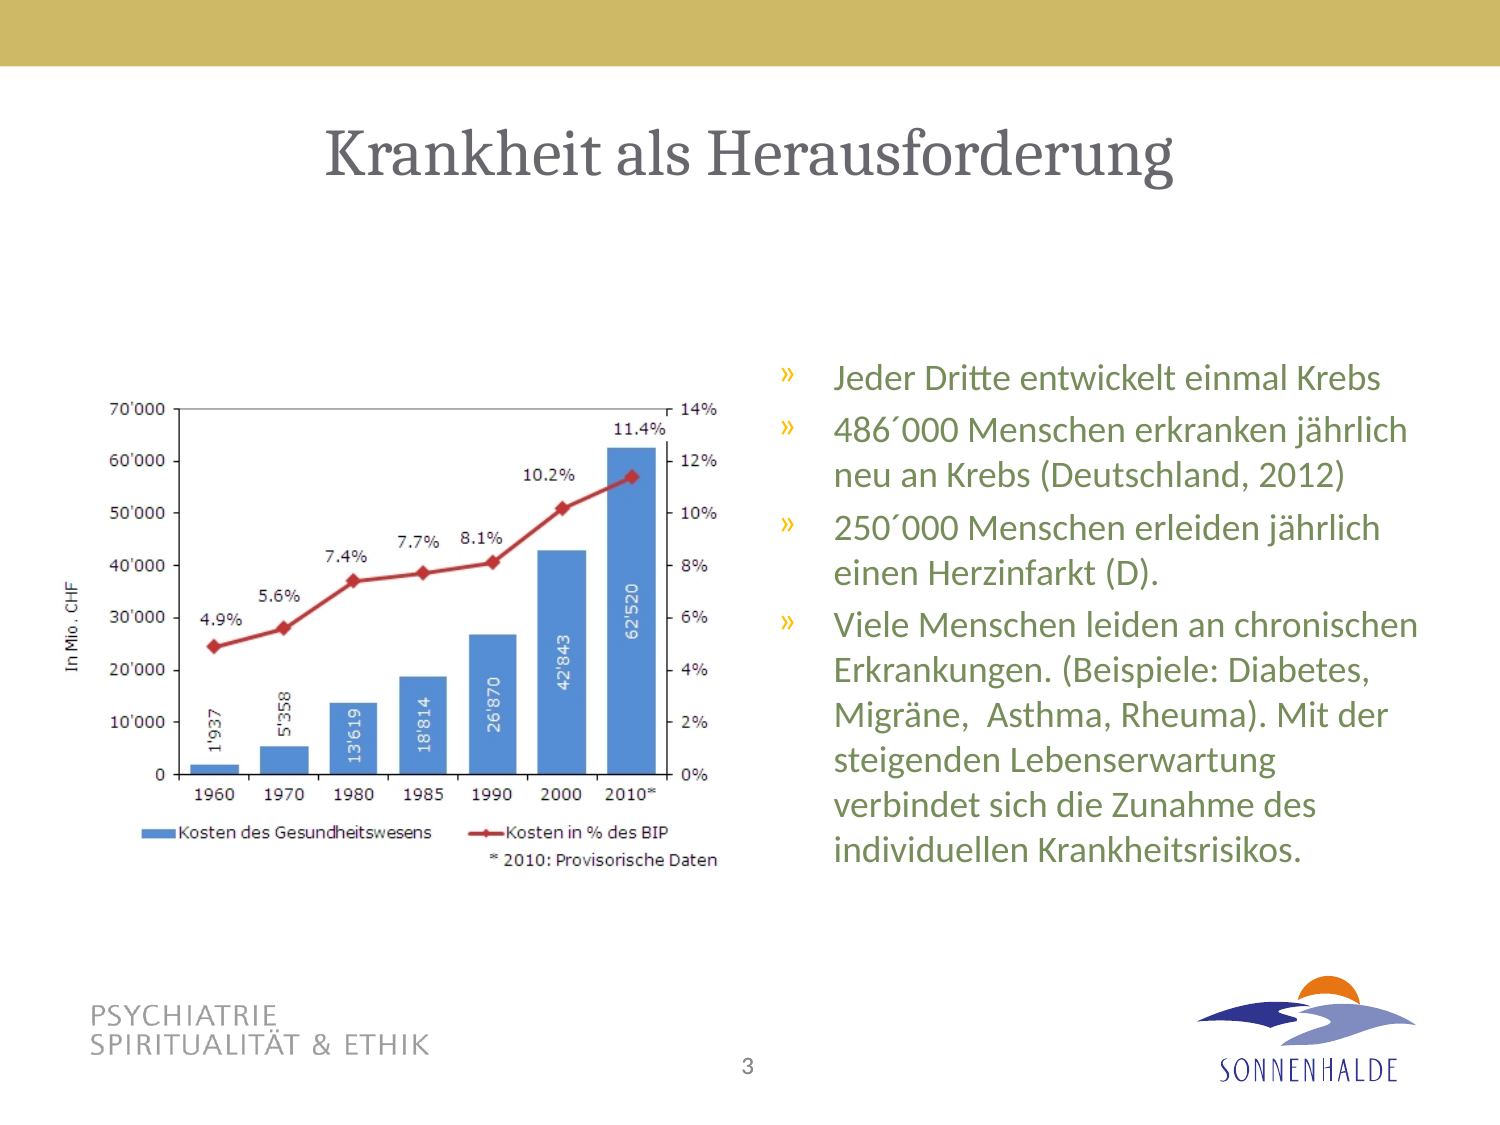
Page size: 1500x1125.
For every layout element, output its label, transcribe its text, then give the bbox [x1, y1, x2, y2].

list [59, 393, 724, 874]
title Krankheit als Herausforderung [75, 54, 1425, 244]
list Jeder Dritte entwickelt einmal Krebs 486´000 Menschen erkranken jährlich neu an Krebs (Deutschland, 2012) 250´000 Menschen erleiden jährlich einen Herzinfarkt (D). Viele Menschen leiden an chronischen Erkrankungen. (Beispiele: Diabetes, Migräne, Asthma, Rheuma). Mit der steigenden Lebenserwartung verbindet sich die Zunahme des individuellen Krankheitsrisikos. [762, 345, 1447, 917]
picture [82, 1001, 526, 1057]
